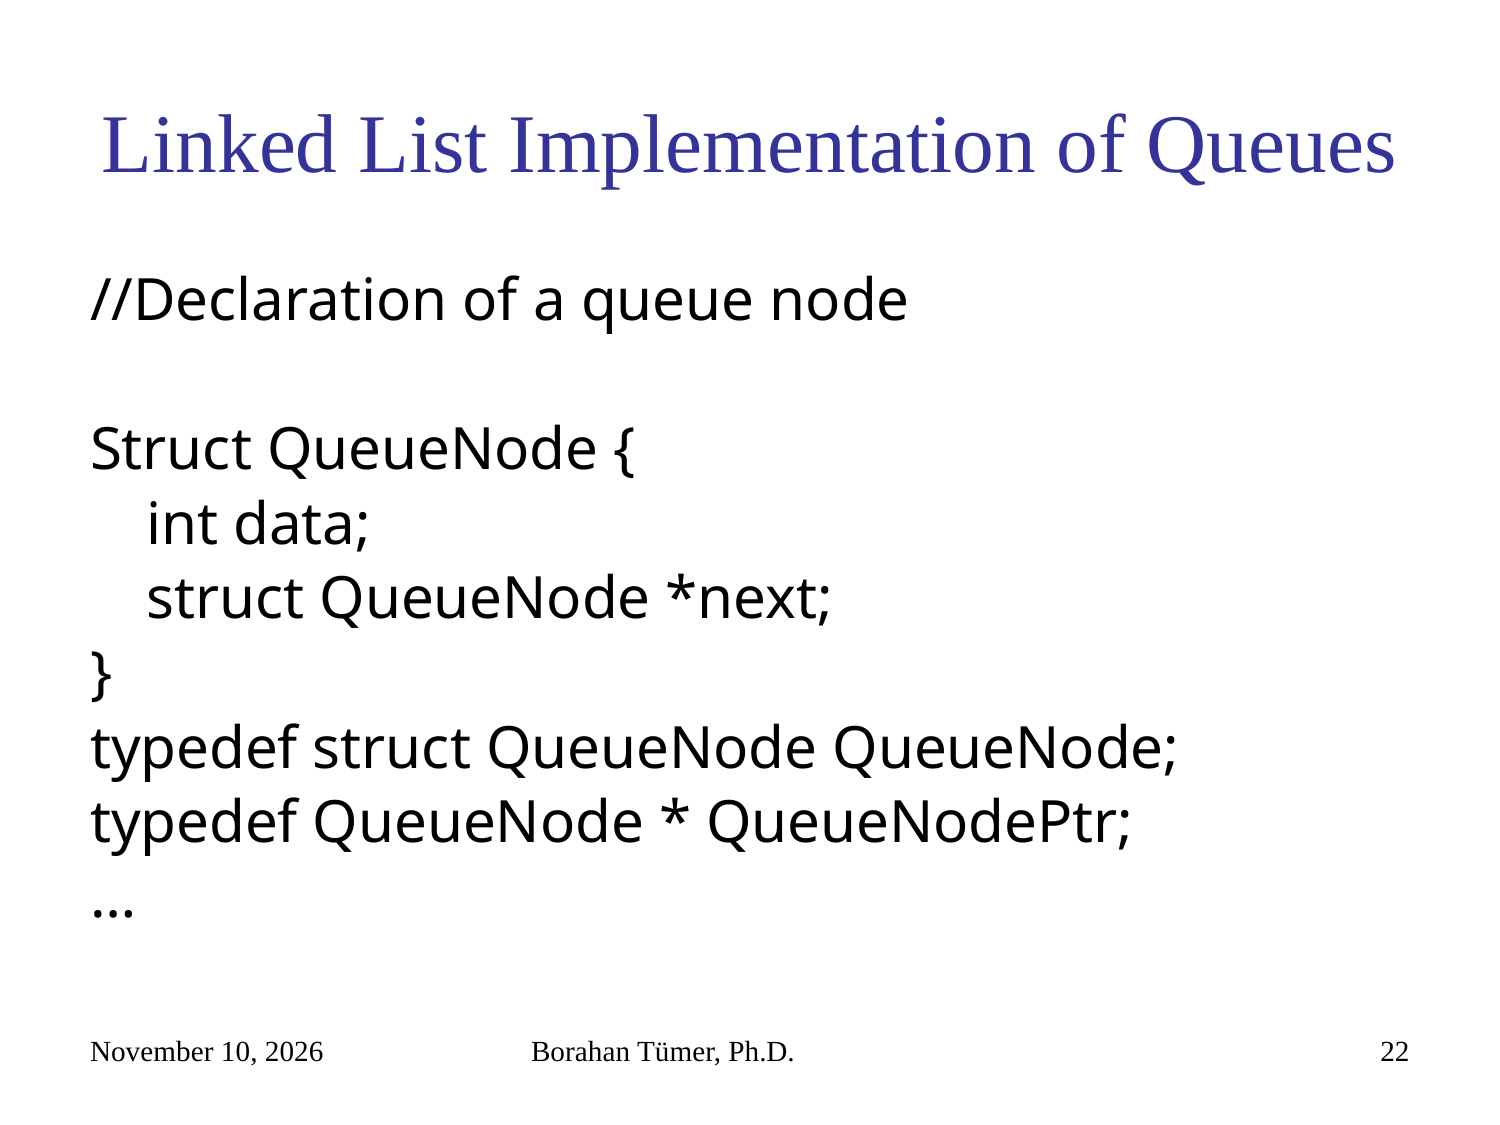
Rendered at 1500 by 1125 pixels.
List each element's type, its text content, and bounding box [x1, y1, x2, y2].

title Linked List Implementation of Queues [75, 45, 1425, 233]
slide_number 22 [1074, 1024, 1425, 1103]
list //Declaration of a queue node Struct QueueNode { int data; struct QueueNode *next; } typedef struct QueueNode QueueNode; typedef QueueNode * QueueNodePtr; … [75, 262, 1425, 1005]
footer Borahan Tümer, Ph.D. [512, 1024, 988, 1103]
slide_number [75, 1024, 425, 1103]
